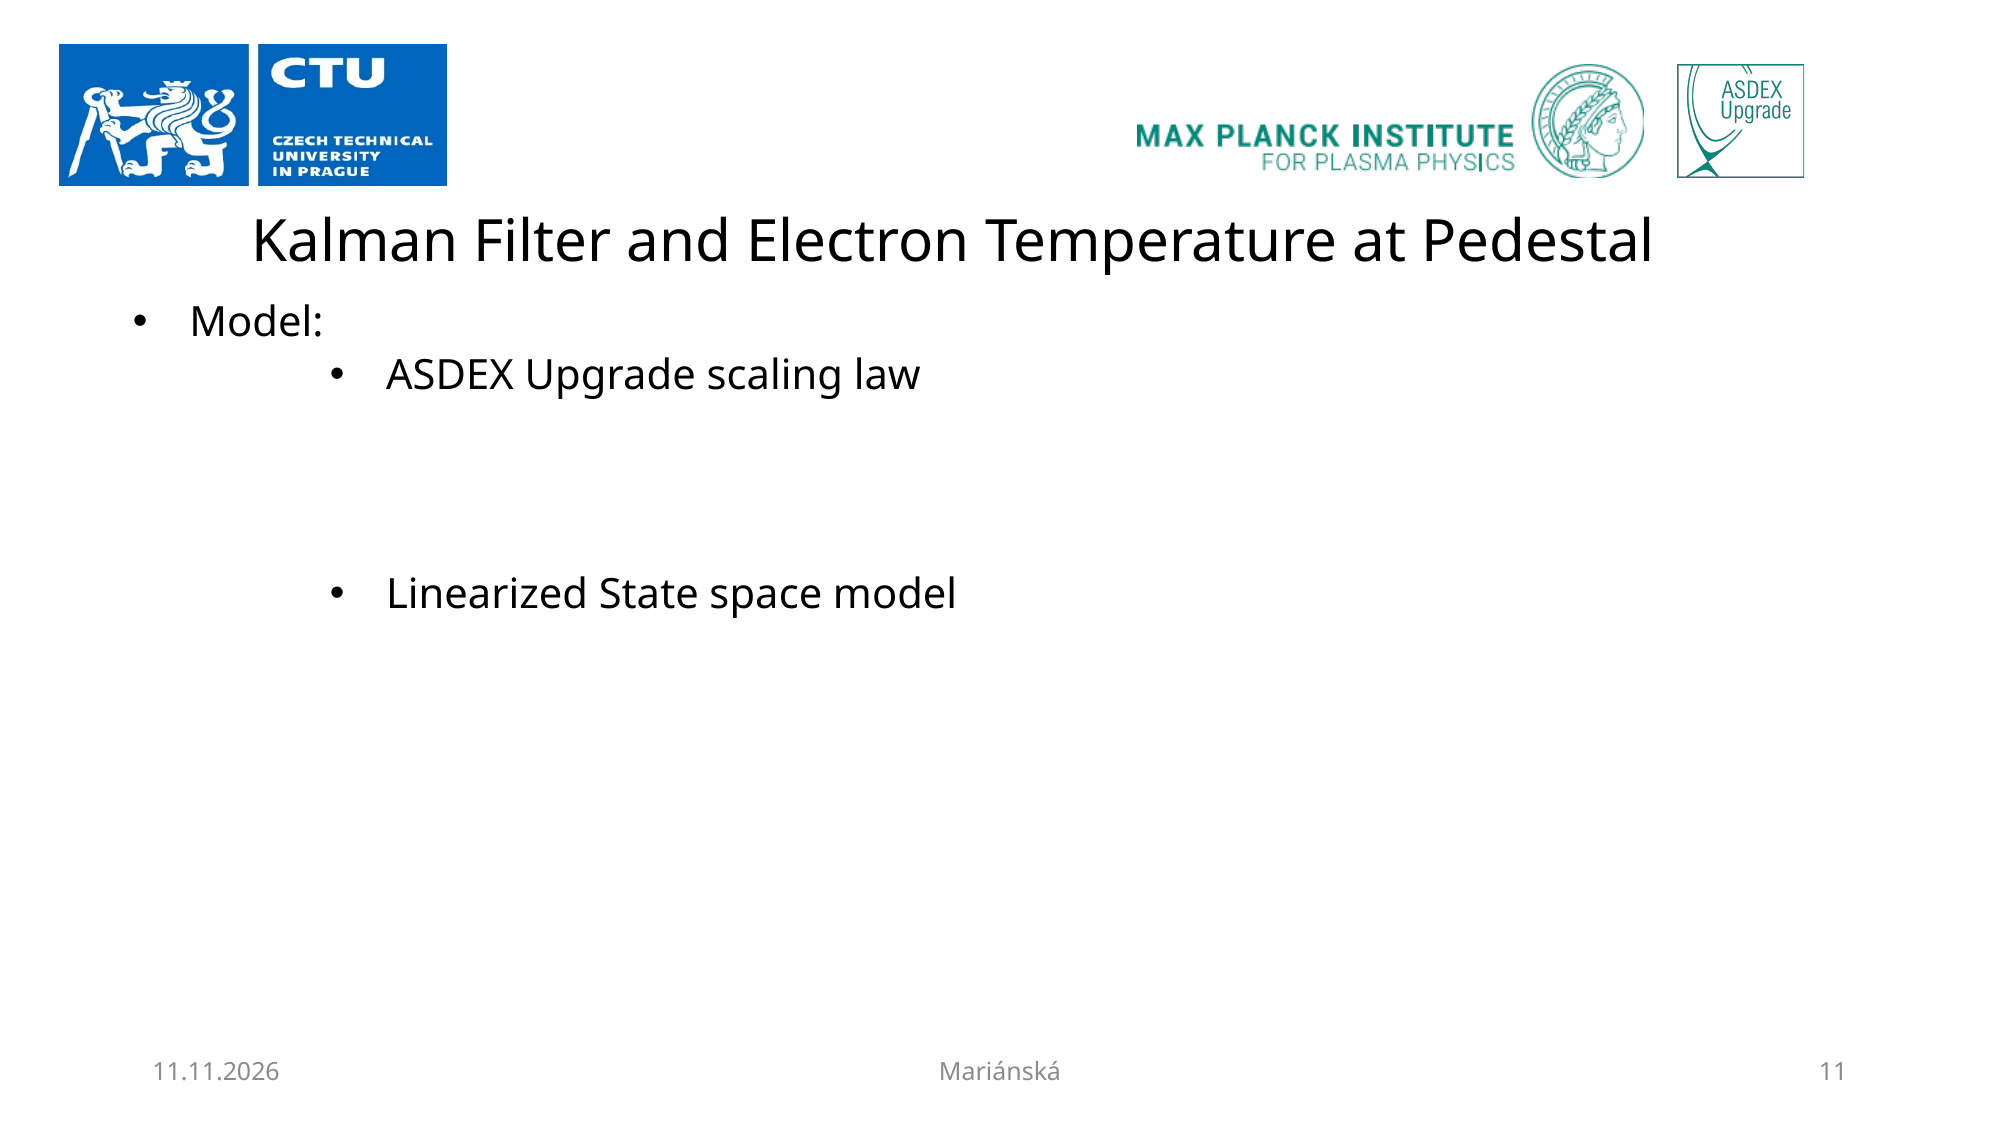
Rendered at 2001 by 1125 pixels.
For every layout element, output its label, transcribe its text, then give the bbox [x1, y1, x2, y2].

picture [1677, 64, 1805, 178]
picture [1137, 64, 1644, 178]
title Kalman Filter and Electron Temperature at Pedestal [236, 203, 1941, 383]
picture [59, 44, 447, 186]
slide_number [137, 1042, 588, 1103]
slide_number 11 [1412, 1042, 1863, 1103]
footer Mariánská [662, 1042, 1338, 1103]
